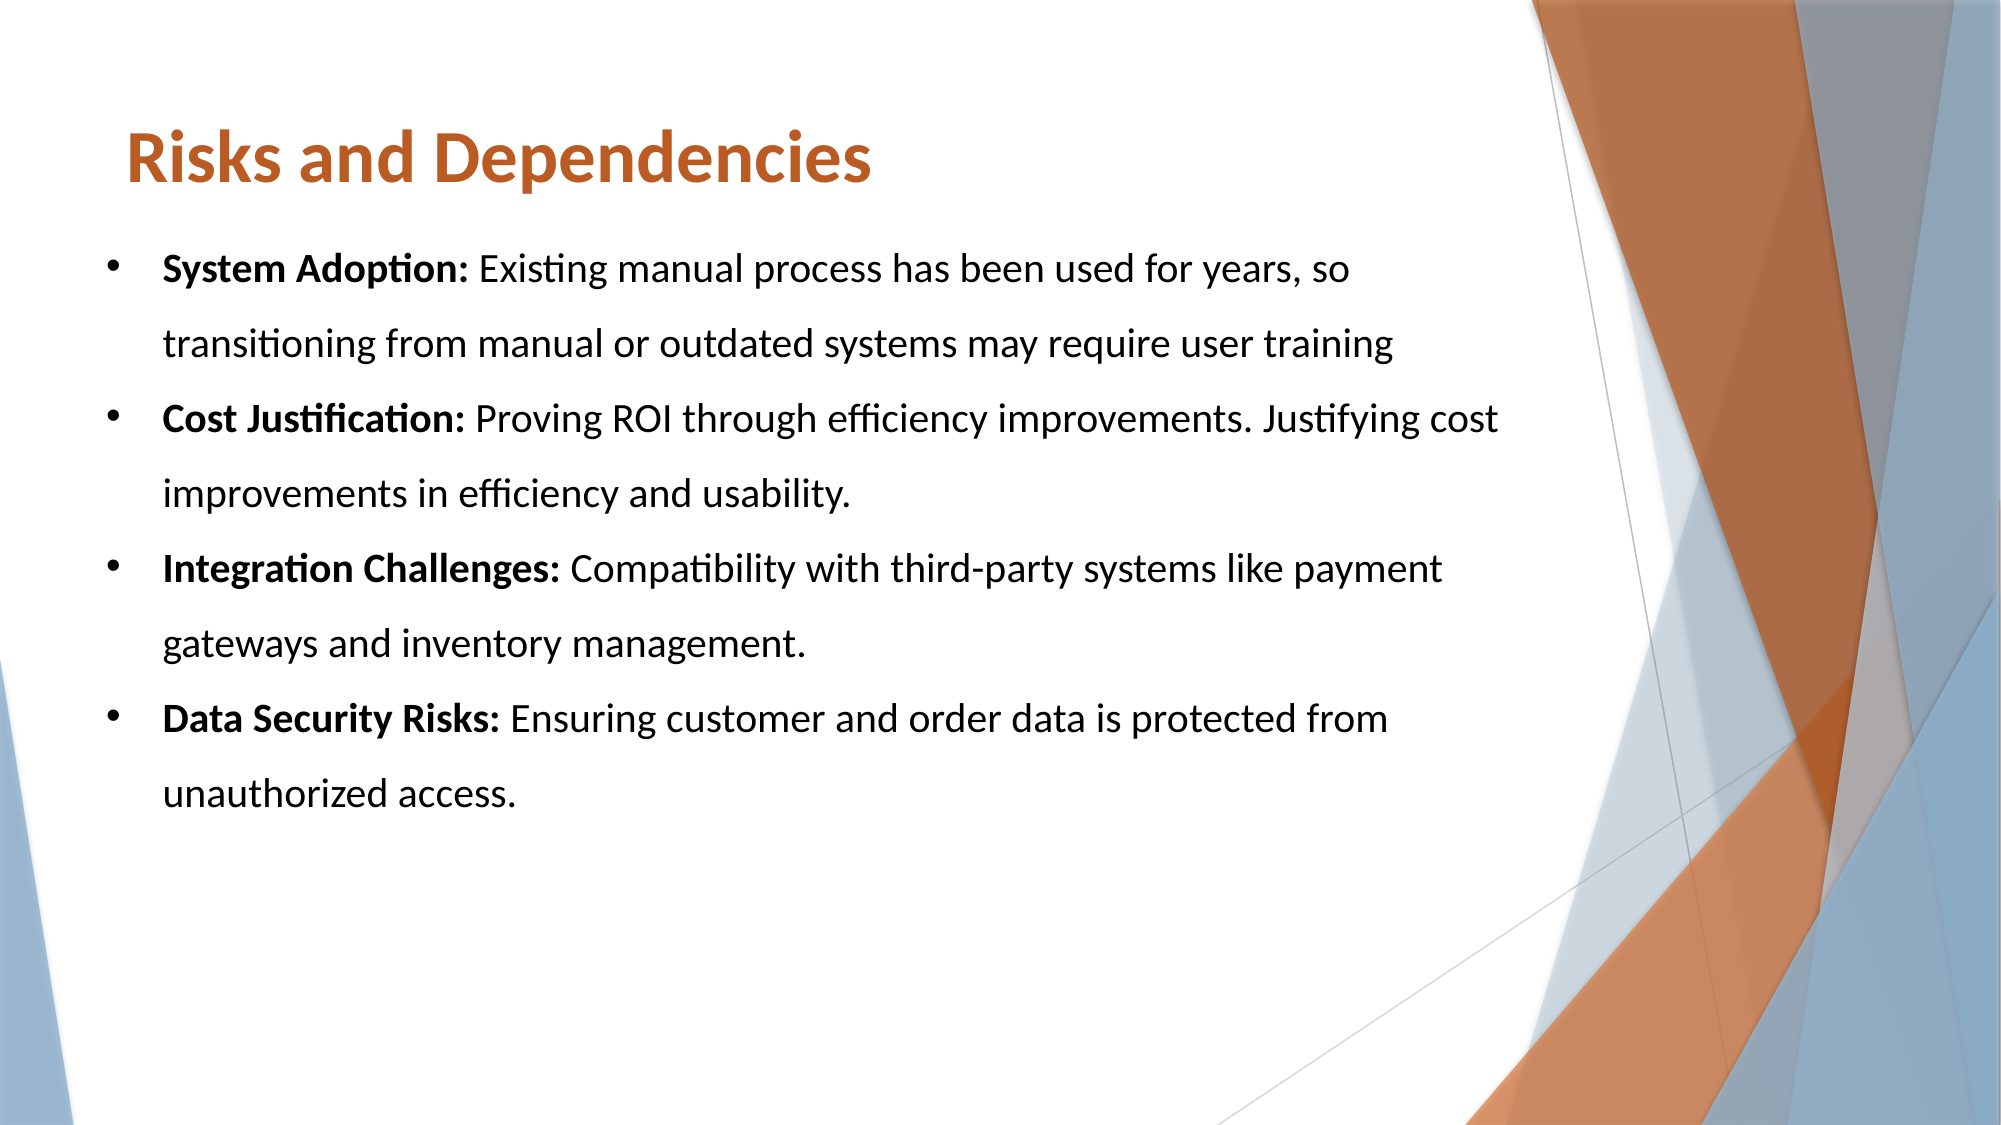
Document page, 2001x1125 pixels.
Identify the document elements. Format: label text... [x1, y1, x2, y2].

title Risks and Dependencies [111, 99, 1522, 208]
text_box System Adoption: Existing manual process has been used for years, so transitioning from manual or outdated systems may require user training Cost Justification: Proving ROI through efficiency improvements. Justifying cost improvements in efficiency and usability. Integration Challenges: Compatibility with third-party systems like payment gateways and inventory management. Data Security Risks: Ensuring customer and order data is protected from unauthorized access. [91, 208, 1522, 823]
